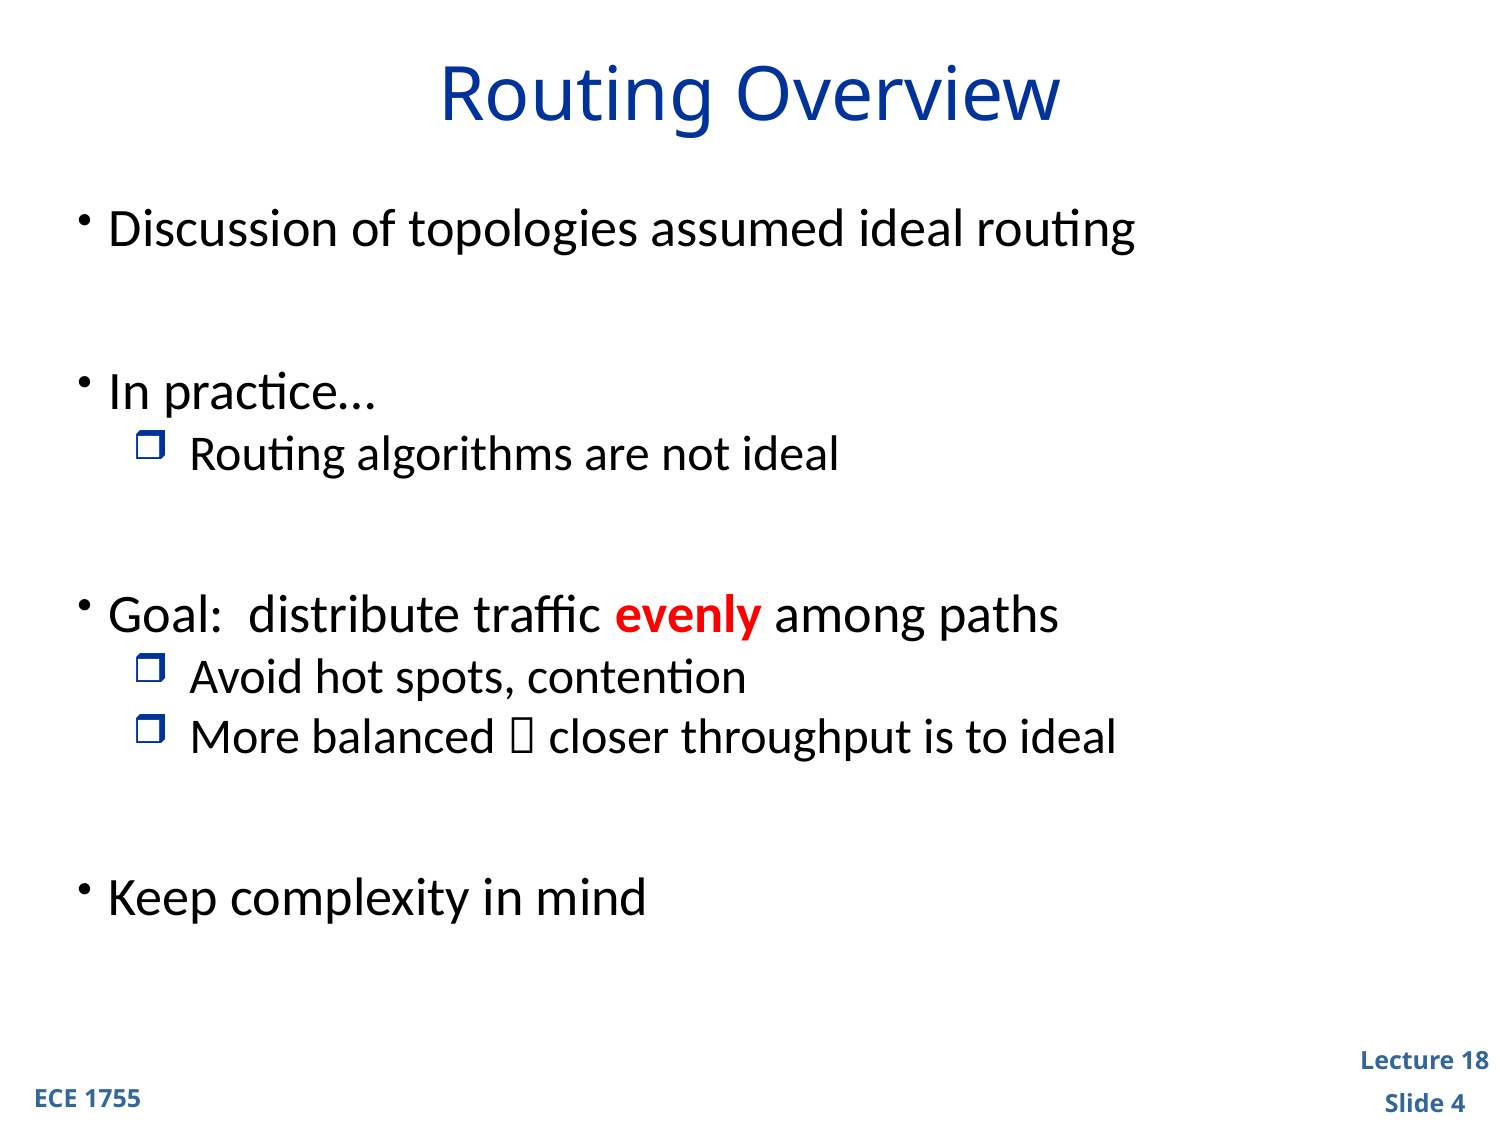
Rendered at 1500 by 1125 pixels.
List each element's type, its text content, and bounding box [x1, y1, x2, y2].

title Routing Overview [52, 33, 1448, 142]
list Discussion of topologies assumed ideal routing In practice… Routing algorithms are not ideal Goal: distribute traffic evenly among paths Avoid hot spots, contention More balanced  closer throughput is to ideal Keep complexity in mind [62, 199, 1463, 1001]
